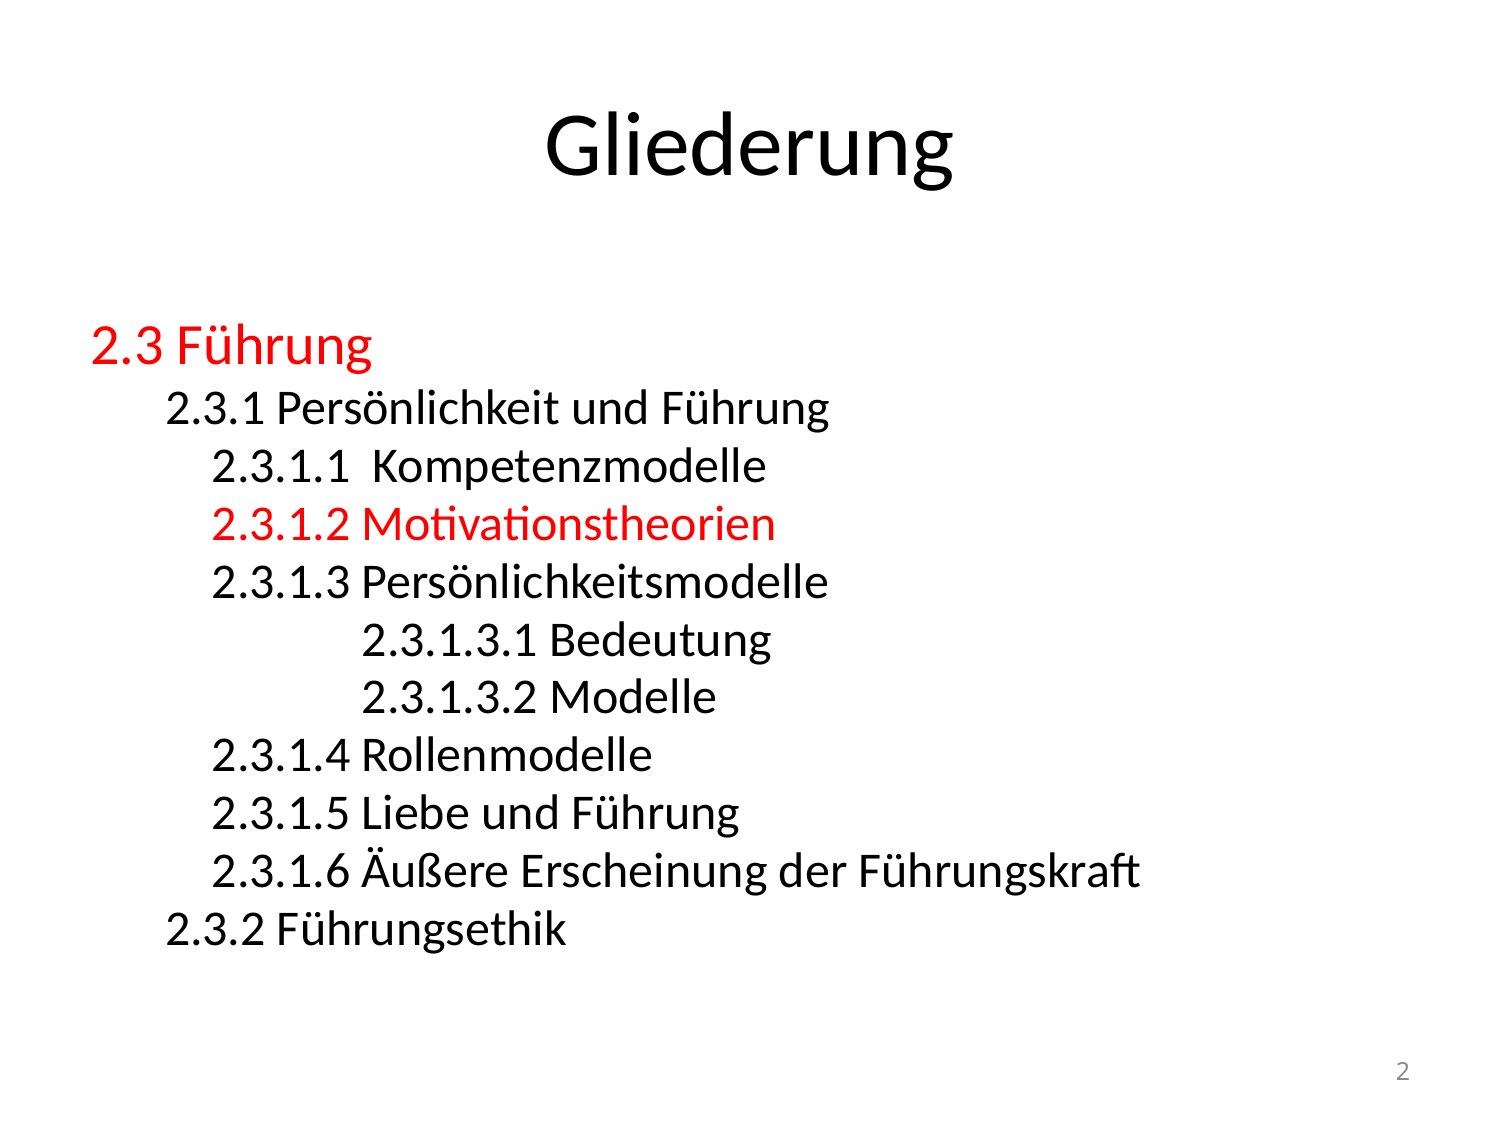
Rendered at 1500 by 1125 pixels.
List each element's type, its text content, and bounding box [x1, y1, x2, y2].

title Gliederung [75, 45, 1425, 233]
slide_number 2 [1074, 1042, 1425, 1103]
list 2.3 Führung 2.3.1 Persönlichkeit und Führung 2.3.1.1 Kompetenzmodelle 2.3.1.2 Motivationstheorien 2.3.1.3 Persönlichkeitsmodelle 2.3.1.3.1 Bedeutung 2.3.1.3.2 Modelle 2.3.1.4 Rollenmodelle 2.3.1.5 Liebe und Führung 2.3.1.6 Äußere Erscheinung der Führungskraft 2.3.2 Führungsethik [75, 312, 1425, 1094]
